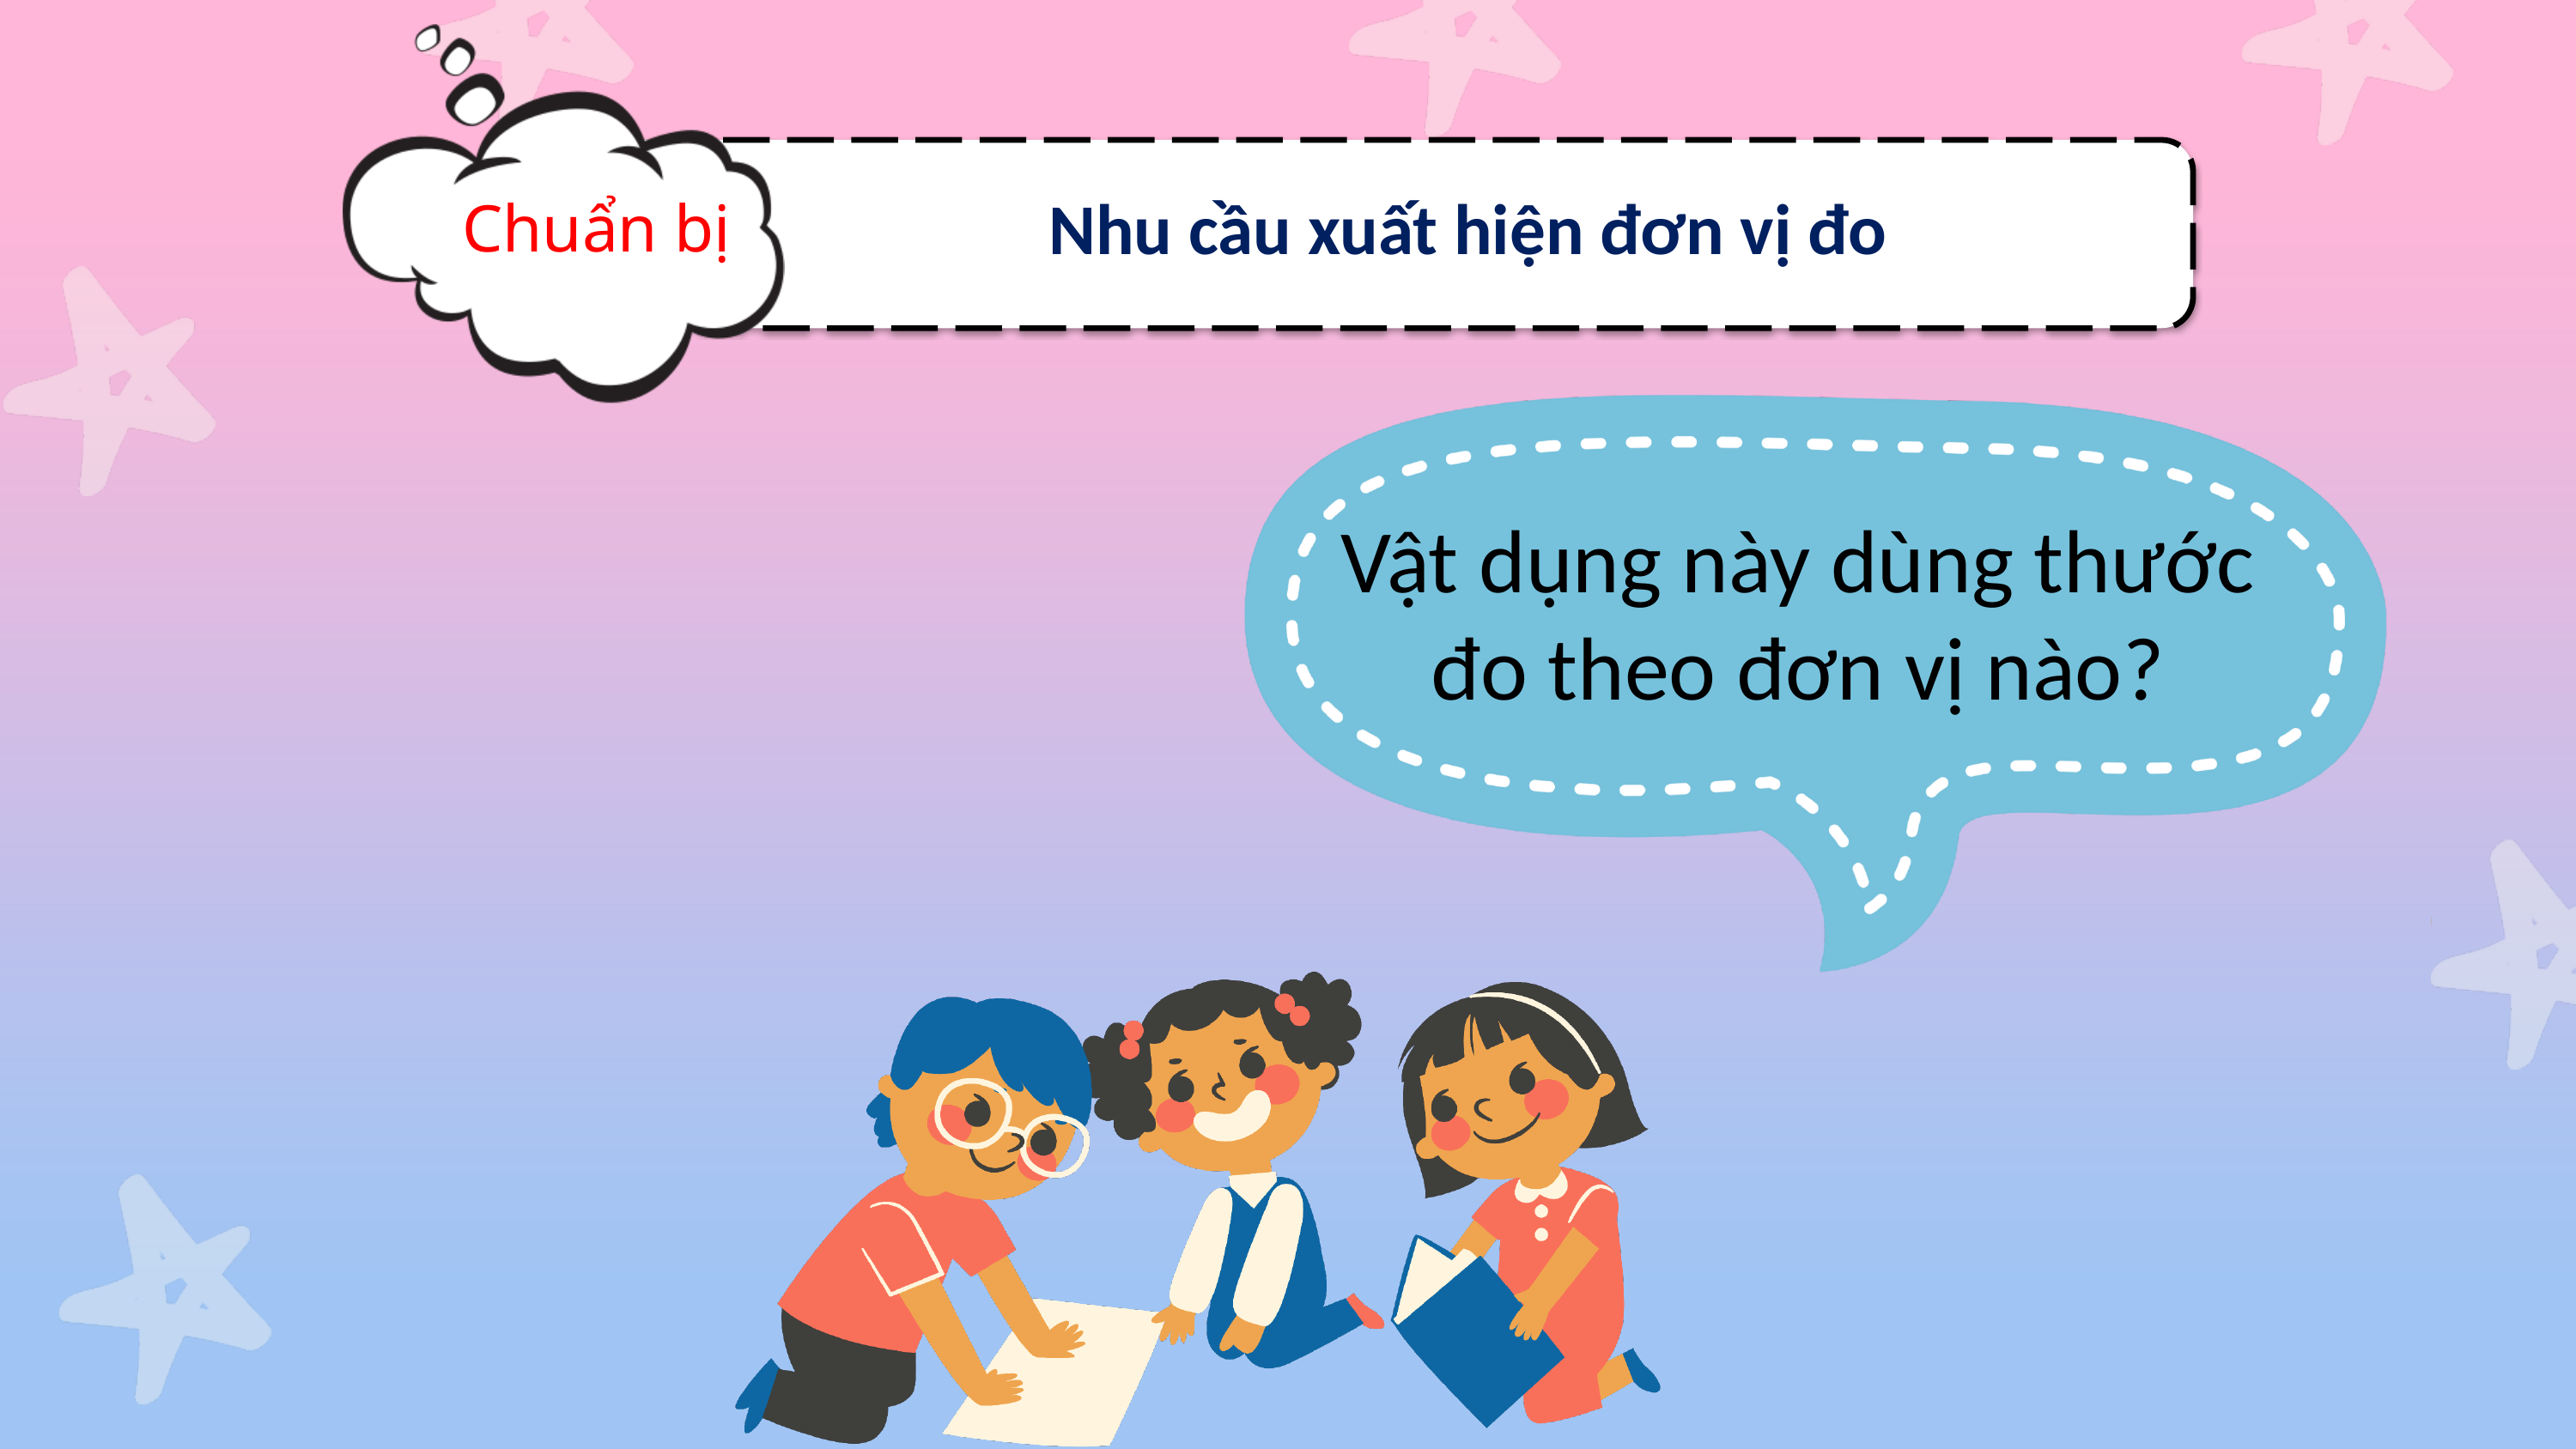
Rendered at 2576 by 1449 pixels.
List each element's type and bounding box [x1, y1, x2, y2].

text_box [788, 139, 2194, 329]
picture [0, 0, 2576, 1449]
